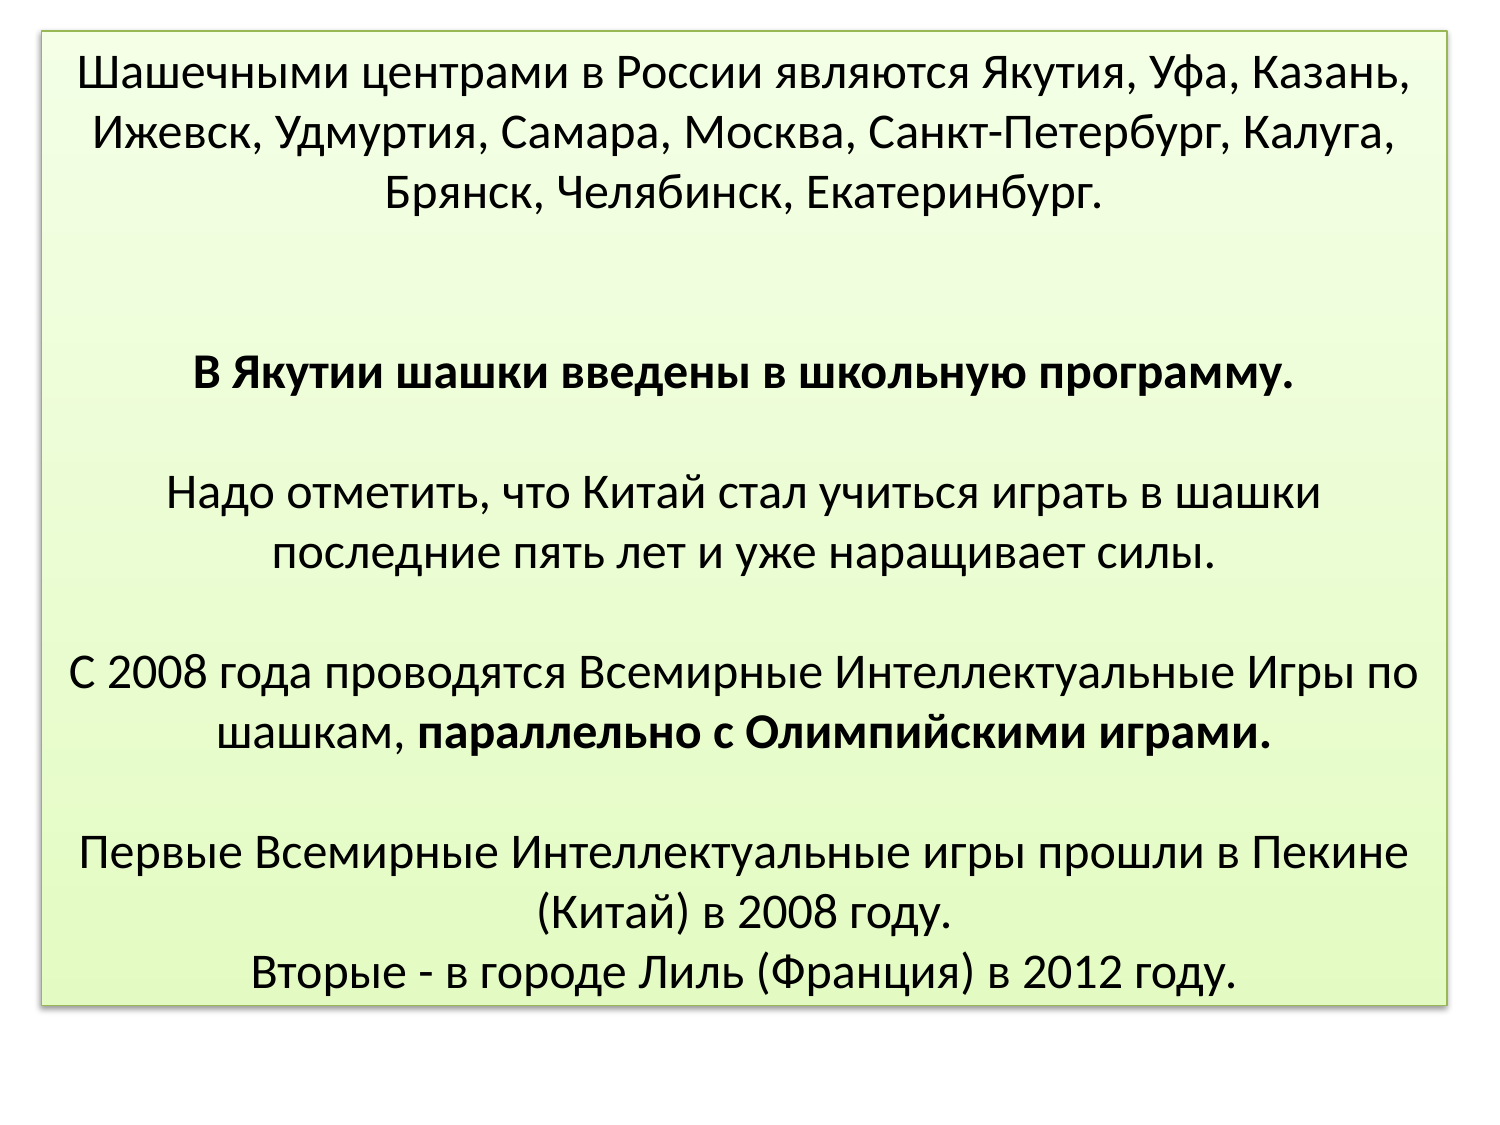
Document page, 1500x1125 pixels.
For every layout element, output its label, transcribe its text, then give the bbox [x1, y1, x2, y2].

text_box Шашечными центрами в России являются Якутия, Уфа, Казань, Ижевск, Удмуртия, Самара, Москва, Санкт-Петербург, Калуга, Брянск, Челябинск, Екатеринбург. В Якутии шашки введены в школьную программу. Надо отметить, что Китай стал учиться играть в шашки последние пять лет и уже наращивает силы. С 2008 года проводятся Всемирные Интеллектуальные Игры по шашкам, параллельно с Олимпийскими играми. Первые Всемирные Интеллектуальные игры прошли в Пекине (Китай) в 2008 году. Вторые - в городе Лиль (Франция) в 2012 году. [41, 30, 1448, 1006]
